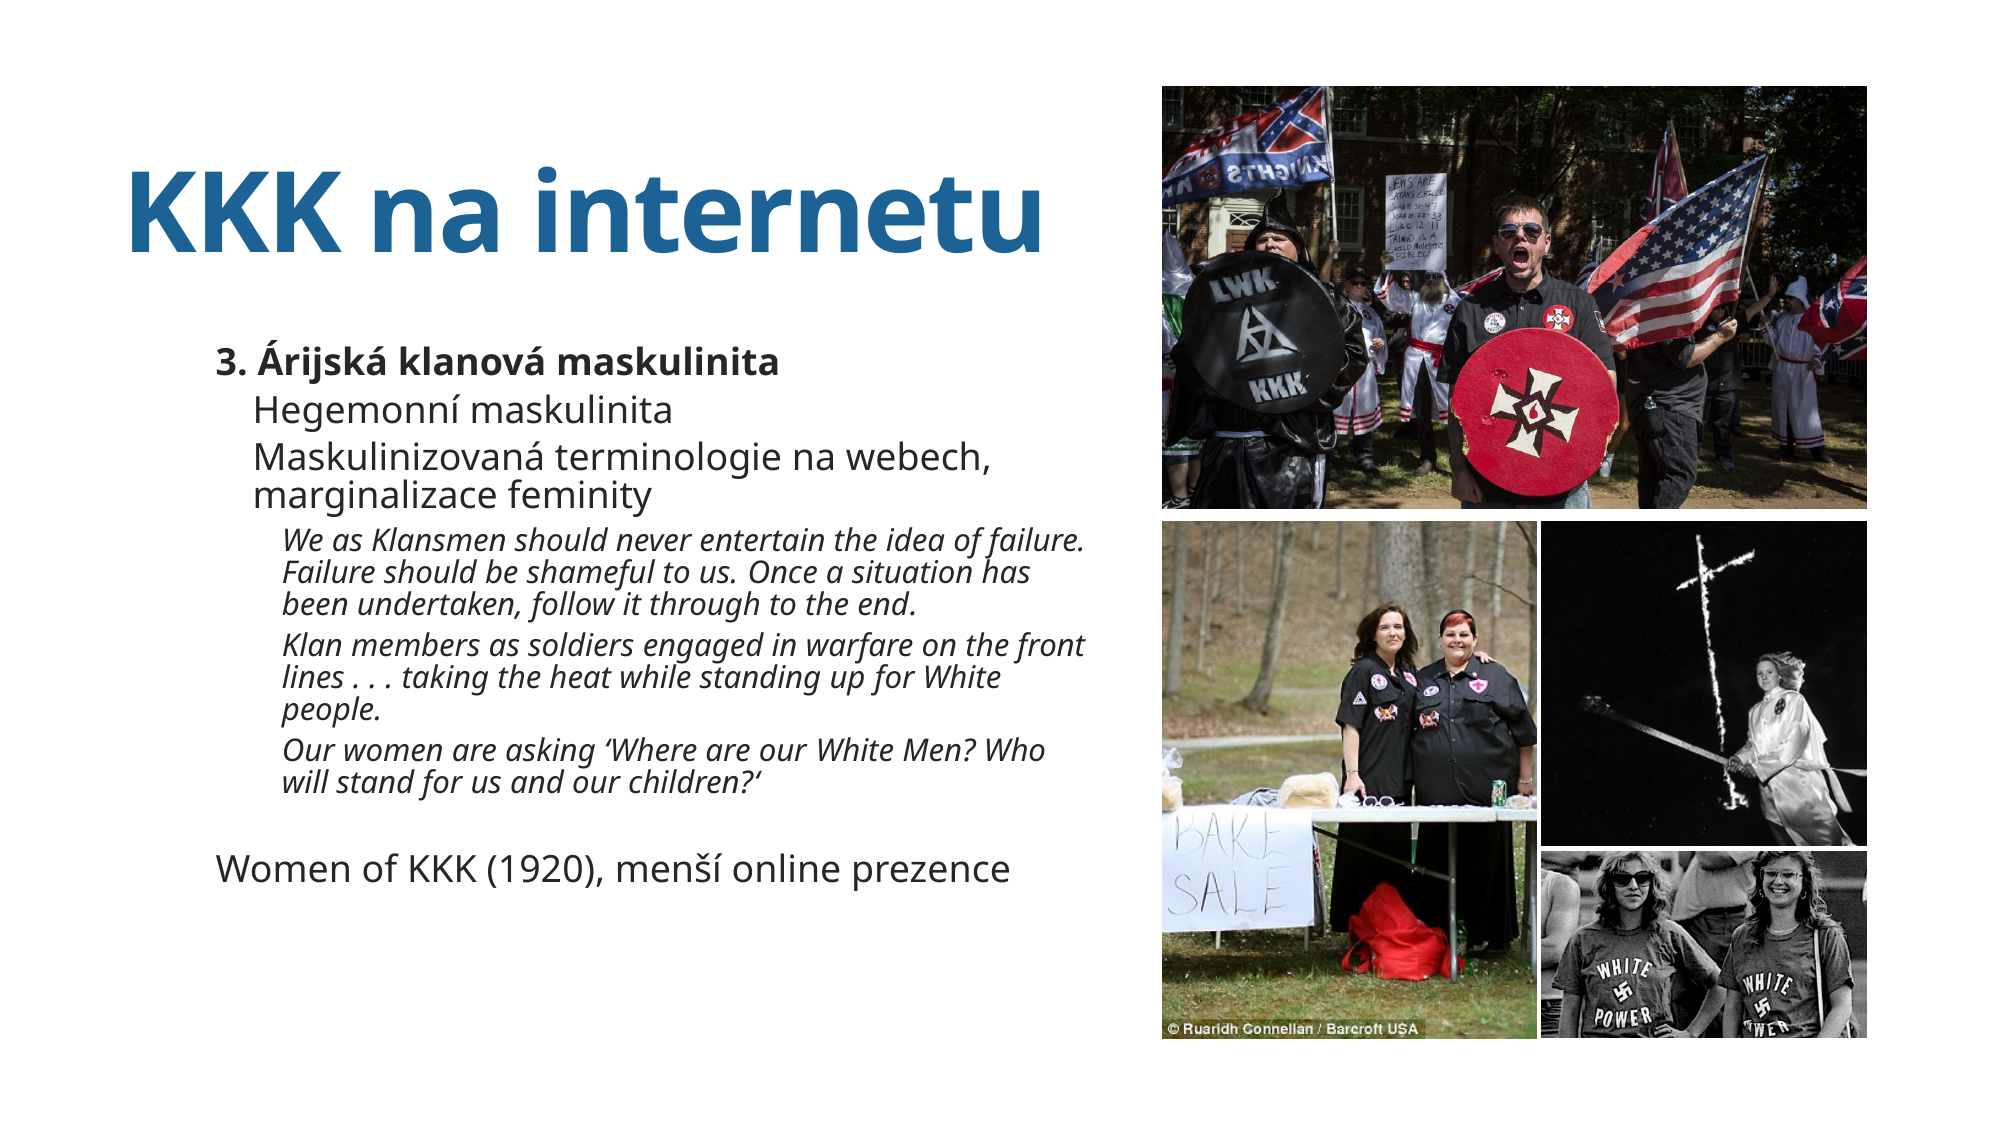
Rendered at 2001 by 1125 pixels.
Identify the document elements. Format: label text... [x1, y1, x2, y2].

title KKK na internetu [107, 81, 1875, 354]
list 3. Árijská klanová maskulinita Hegemonní maskulinita Maskulinizovaná terminologie na webech, marginalizace feminity We as Klansmen should never entertain the idea of failure. Failure should be shameful to us. Once a situation has been undertaken, follow it through to the end. Klan members as soldiers engaged in warfare on the front lines . . . taking the heat while standing up for White people. Our women are asking ‘Where are our White Men? Who will stand for us and our children?‘ Women of KKK (1920), menší online prezence [187, 337, 1115, 1000]
picture [1541, 520, 1867, 846]
picture [1162, 520, 1538, 1039]
picture [1541, 850, 1867, 1039]
picture [1162, 85, 1867, 509]
